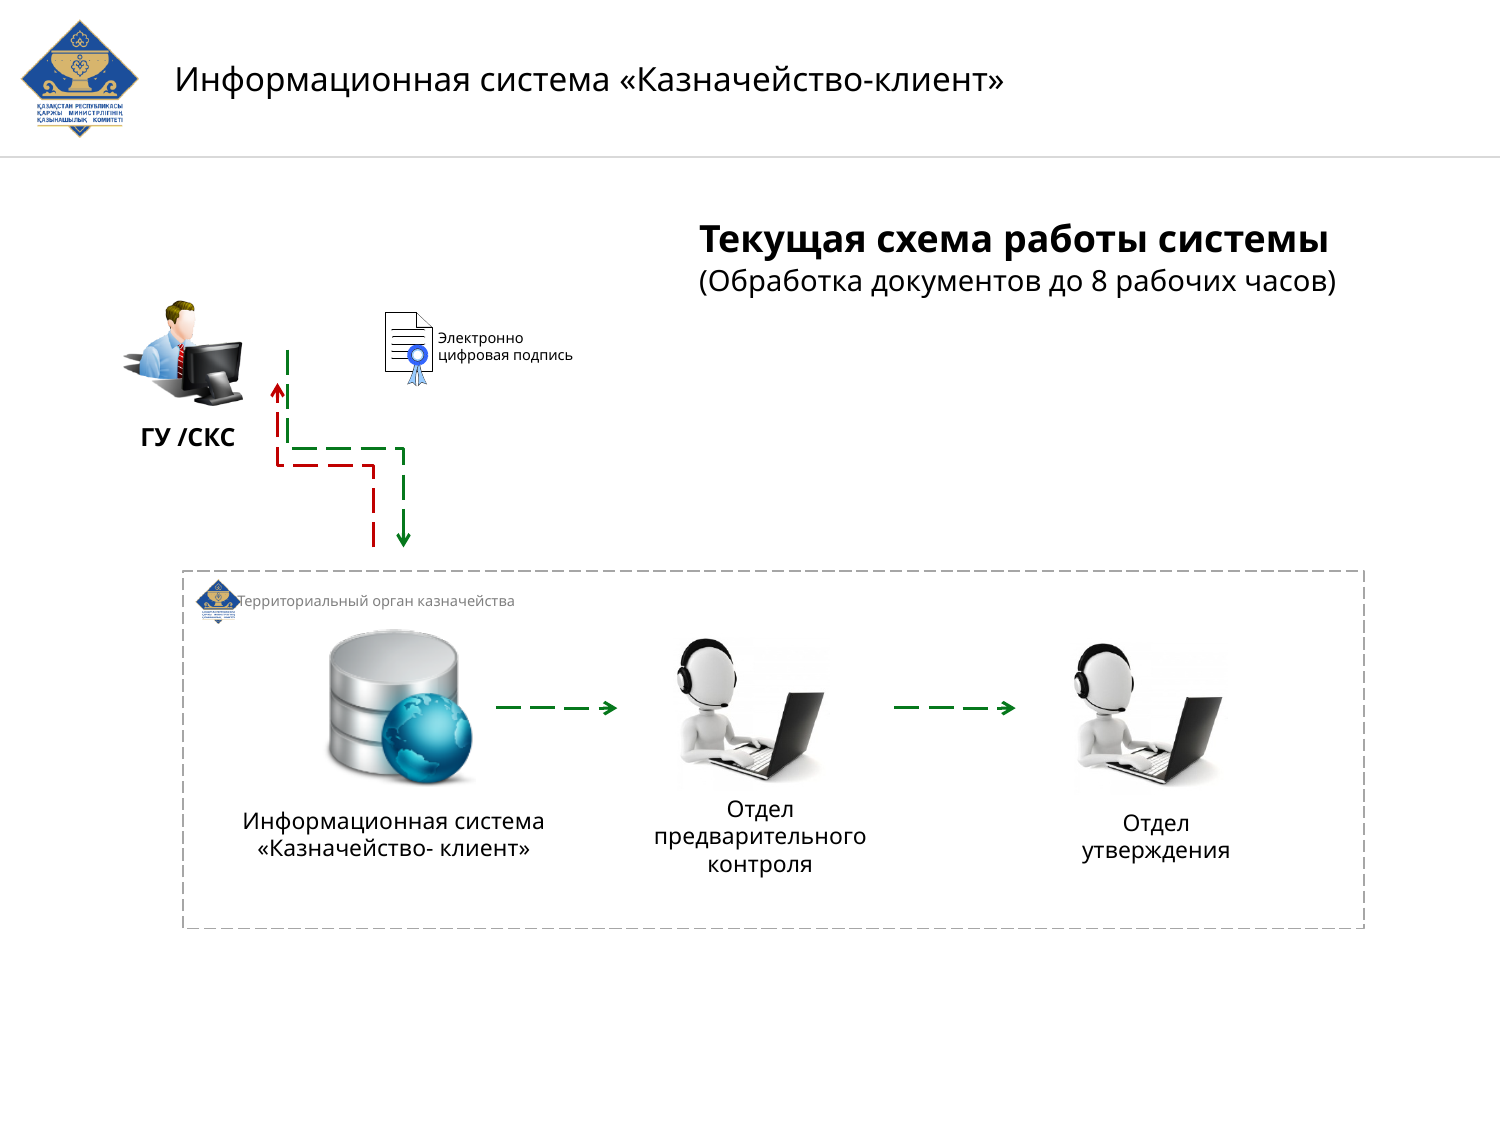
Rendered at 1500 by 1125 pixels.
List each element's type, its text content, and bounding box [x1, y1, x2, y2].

picture [672, 633, 830, 791]
picture [20, 18, 139, 138]
text_box Электронно цифровая подпись [438, 321, 588, 371]
text_box ГУ /СКС [100, 413, 240, 459]
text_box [243, 416, 409, 514]
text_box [246, 390, 445, 507]
text_box Текущая схема работы системы [684, 208, 1346, 255]
text_box (Обработка документов до 8 рабочих часов) [684, 255, 1353, 305]
picture [1070, 637, 1228, 795]
picture [195, 578, 241, 624]
text_box Территориальный орган казначейства [246, 584, 530, 617]
text_box Информационная система «Казначейство-клиент» [159, 30, 1414, 126]
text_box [383, 310, 434, 389]
text_box [181, 569, 1366, 931]
picture [122, 285, 243, 406]
picture [312, 624, 476, 788]
